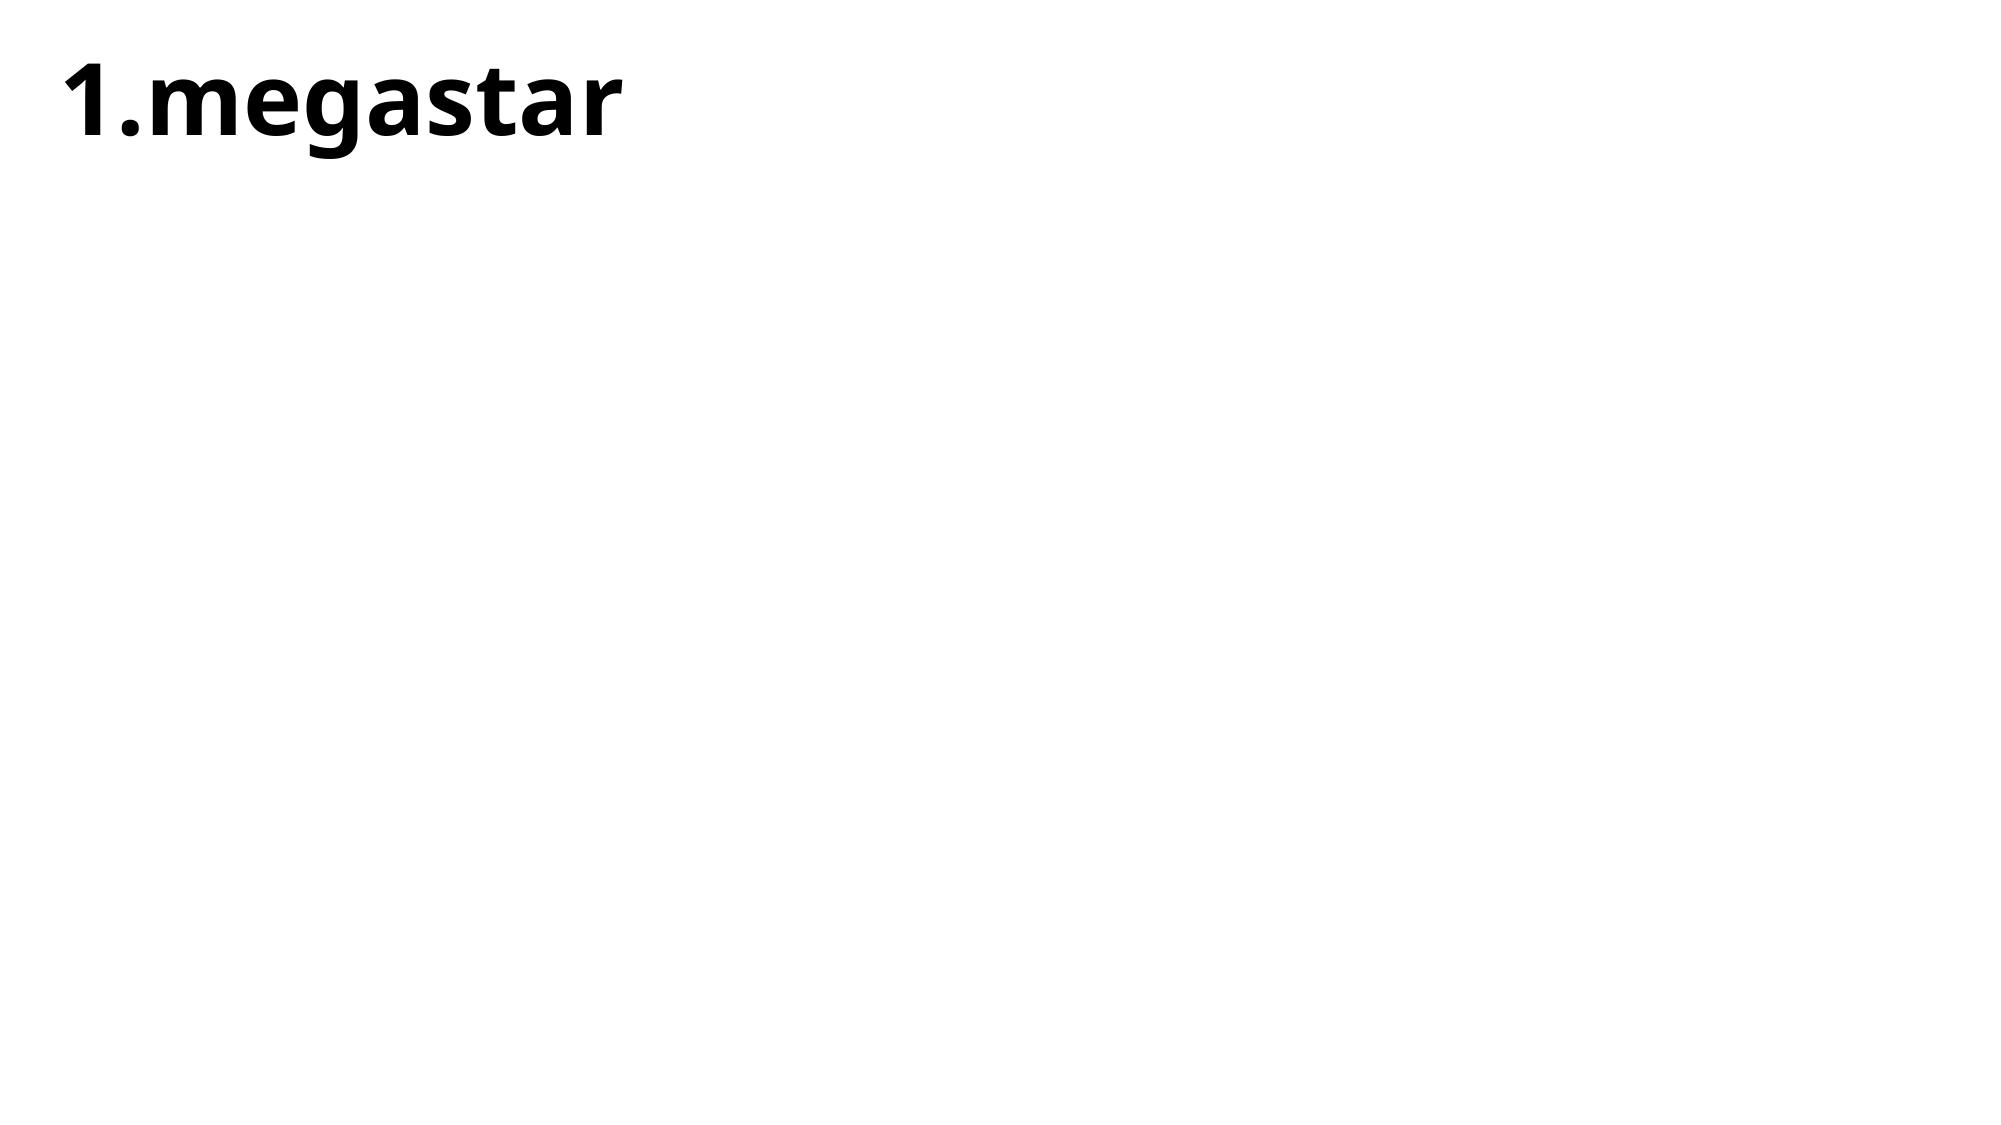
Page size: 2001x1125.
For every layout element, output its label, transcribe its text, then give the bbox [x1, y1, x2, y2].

text_box megastar [44, 27, 923, 163]
